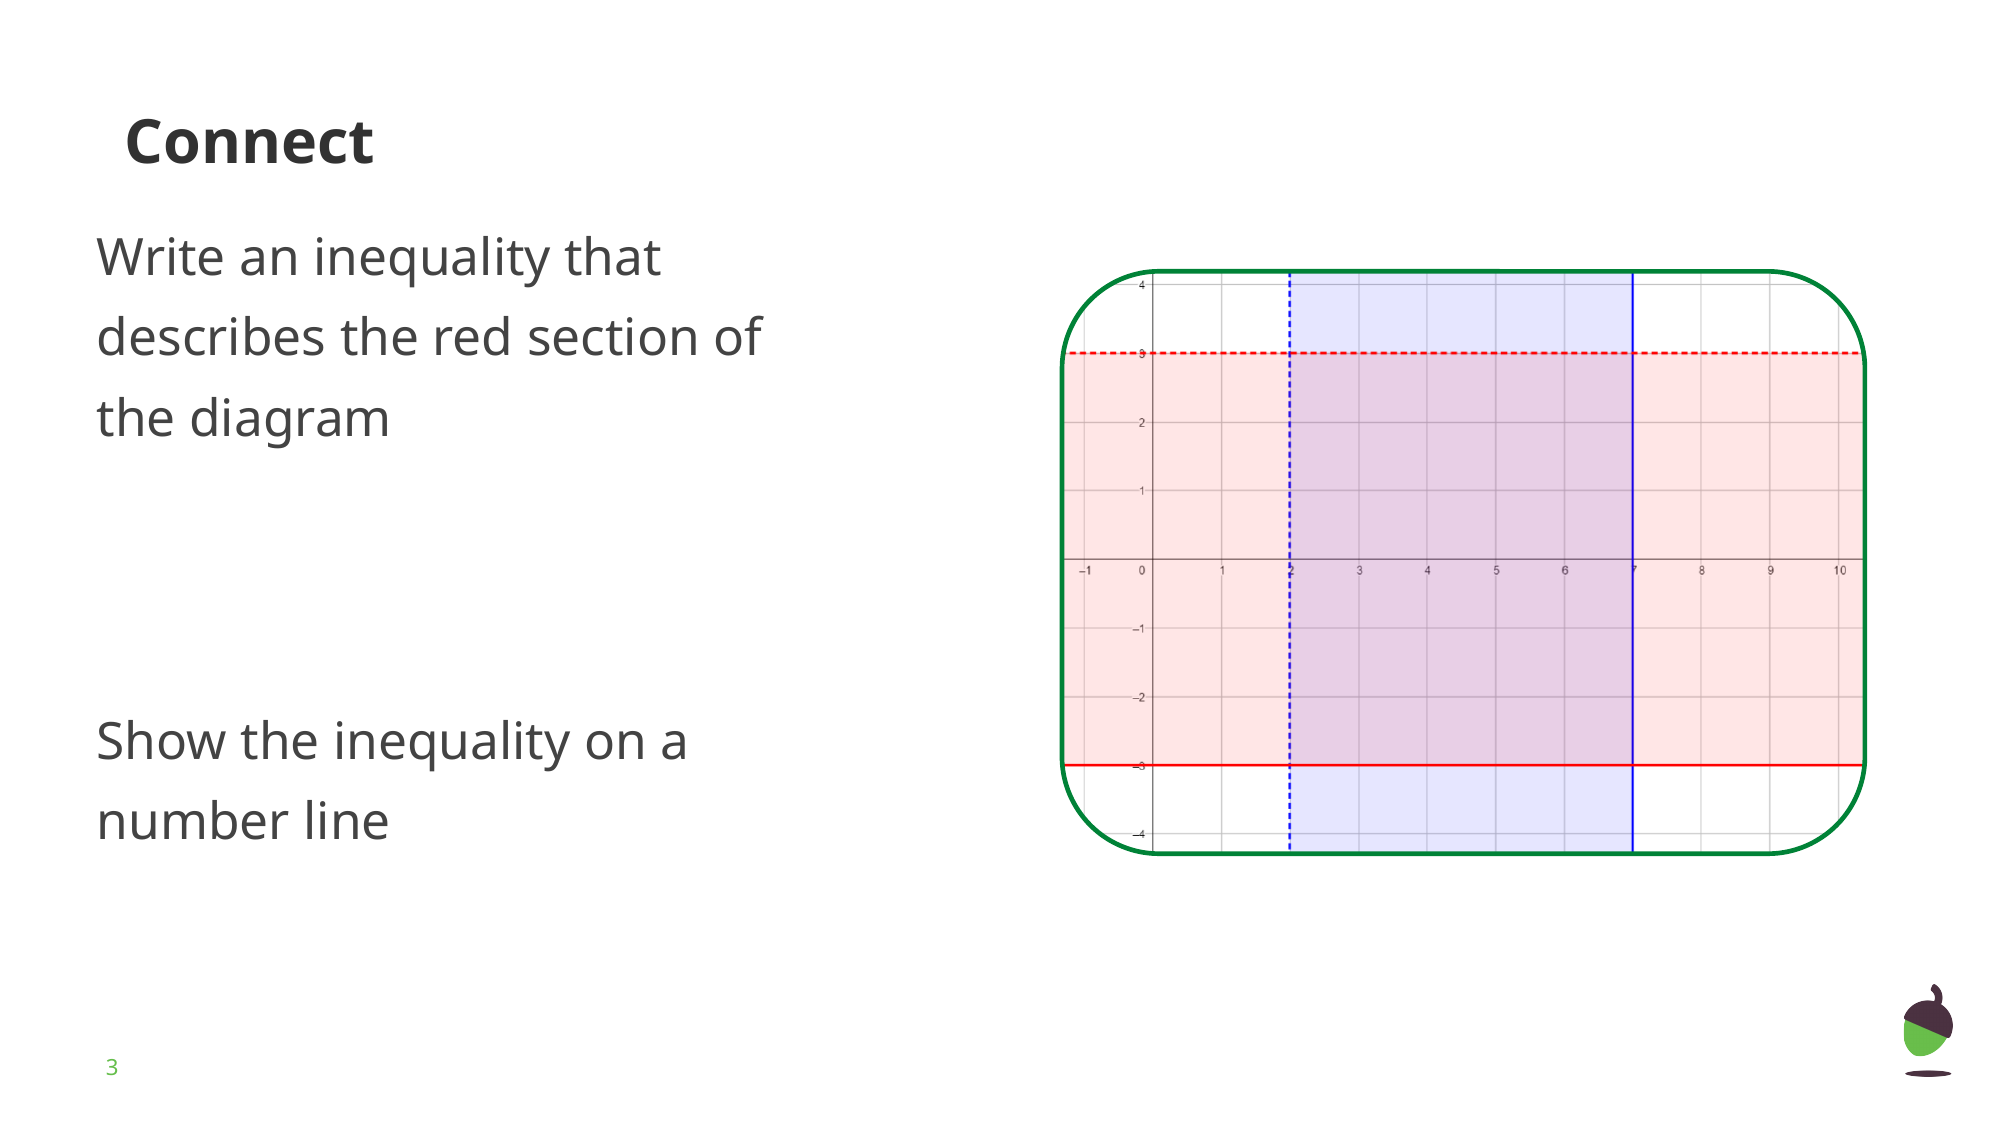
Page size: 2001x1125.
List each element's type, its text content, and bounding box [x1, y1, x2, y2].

picture [1061, 271, 1866, 854]
picture [1903, 984, 1953, 1077]
text_box Write an inequality that describes the red section of the diagram Show the inequality on a number line [81, 198, 849, 597]
